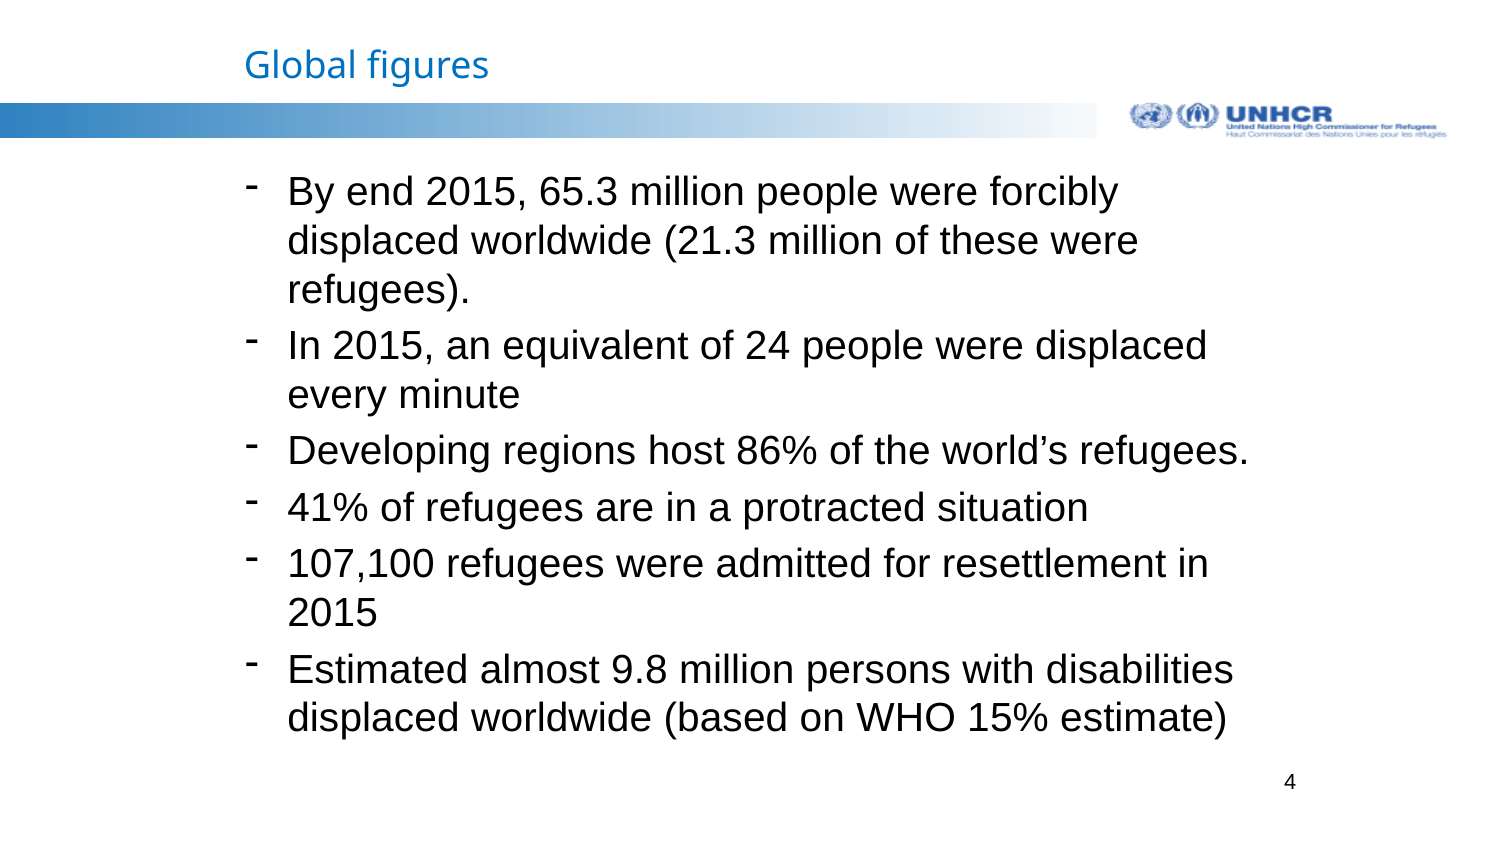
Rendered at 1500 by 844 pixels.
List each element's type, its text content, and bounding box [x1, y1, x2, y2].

title Global figures [243, 16, 1257, 112]
text_box 4 [1033, 767, 1297, 803]
picture [1098, 76, 1471, 155]
list By end 2015, 65.3 million people were forcibly displaced worldwide (21.3 million of these were refugees). In 2015, an equivalent of 24 people were displaced every minute Developing regions host 86% of the world’s refugees. 41% of refugees are in a protracted situation 107,100 refugees were admitted for resettlement in 2015 Estimated almost 9.8 million persons with disabilities displaced worldwide (based on WHO 15% estimate) [245, 165, 1258, 785]
